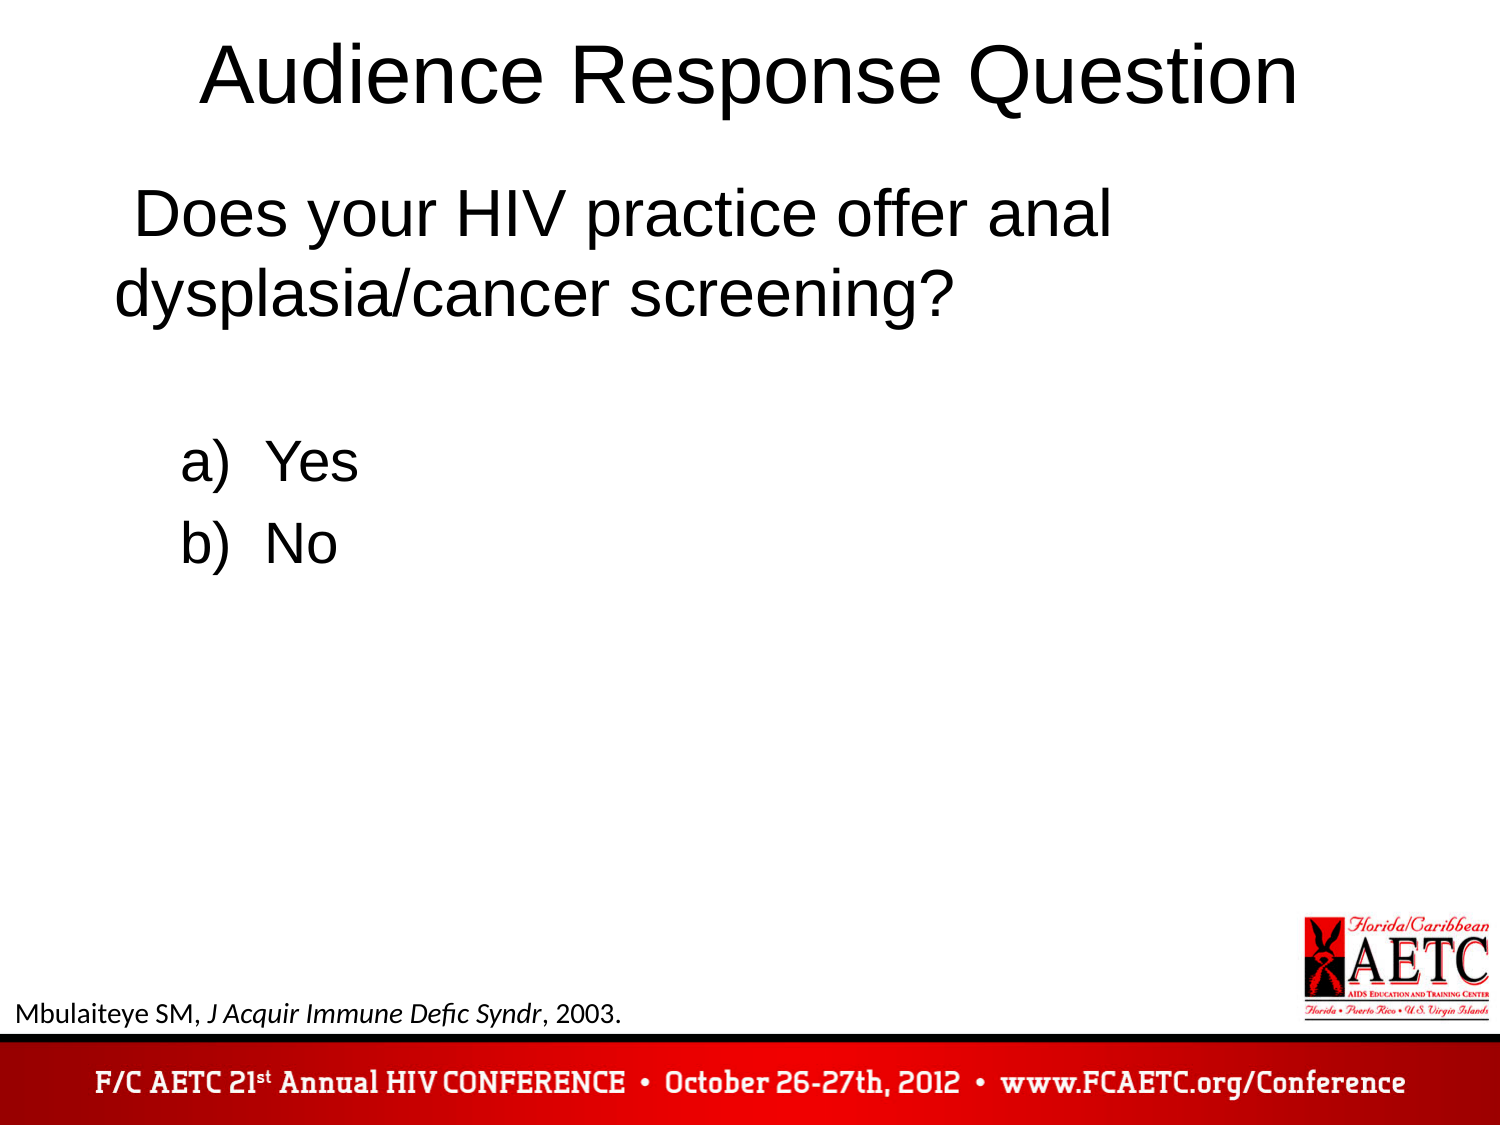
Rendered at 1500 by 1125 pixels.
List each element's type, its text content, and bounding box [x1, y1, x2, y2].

title Audience Response Question [0, 1, 1500, 138]
list Does your HIV practice offer anal dysplasia/cancer screening? Yes No [99, 162, 1438, 926]
picture [0, 1037, 1500, 1125]
text_box Mbulaiteye SM, J Acquir Immune Defic Syndr, 2003. [0, 986, 1500, 1037]
picture [0, 138, 1500, 986]
